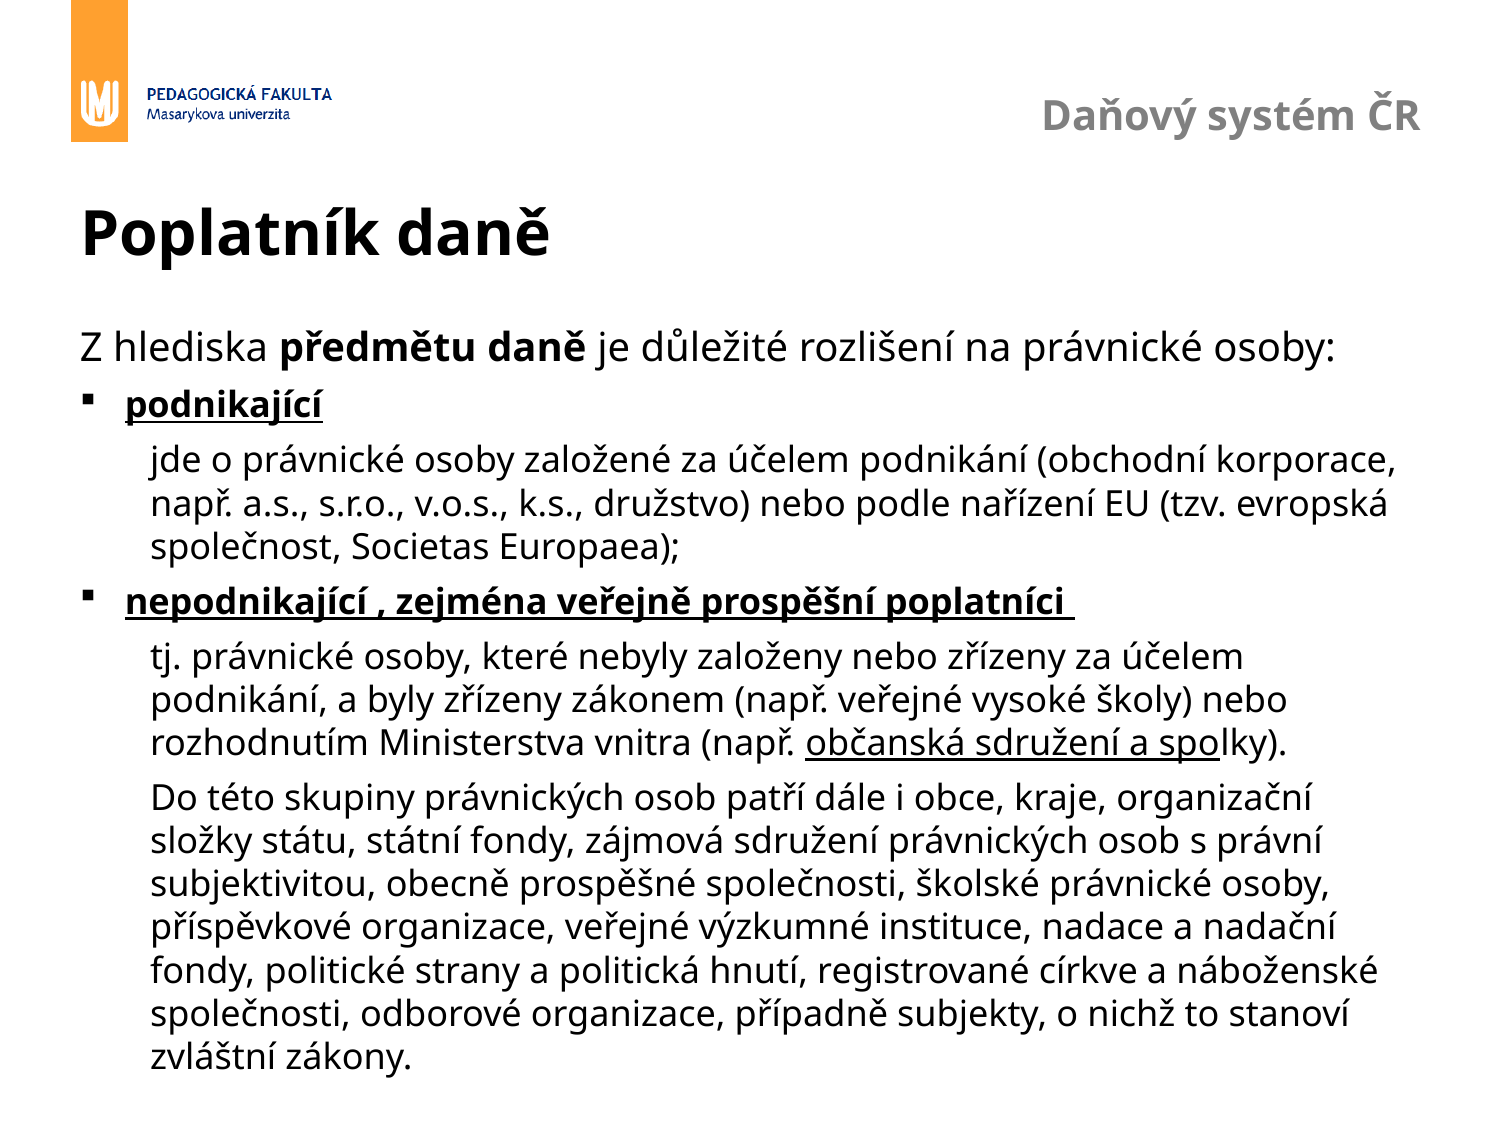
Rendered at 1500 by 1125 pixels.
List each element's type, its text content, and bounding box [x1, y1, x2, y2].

text_box Daňový systém ČR [491, 30, 1437, 149]
picture [0, 0, 381, 148]
text_box Z hlediska předmětu daně je důležité rozlišení na právnické osoby: podnikající jde o právnické osoby založené za účelem podnikání (obchodní korporace, např. a.s., s.r.o., v.o.s., k.s., družstvo) nebo podle nařízení EU (tzv. evropská společnost, Societas Europaea); nepodnikající , zejména veřejně prospěšní poplatníci tj. právnické osoby, které nebyly založeny nebo zřízeny za účelem podnikání, a byly zřízeny zákonem (např. veřejné vysoké školy) nebo rozhodnutím Ministerstva vnitra (např. občanská sdružení a spolky). Do této skupiny právnických osob patří dále i obce, kraje, organizační složky státu, státní fondy, zájmová sdružení právnických osob s právní subjektivitou, obecně prospěšné společnosti, školské právnické osoby, příspěvkové organizace, veřejné výzkumné instituce, nadace a nadační fondy, politické strany a politická hnutí, registrované církve a náboženské společnosti, odborové organizace, případně subjekty, o nichž to stanoví zvláštní zákony. [64, 314, 1436, 1087]
text_box Poplatník daně [64, 171, 1436, 290]
